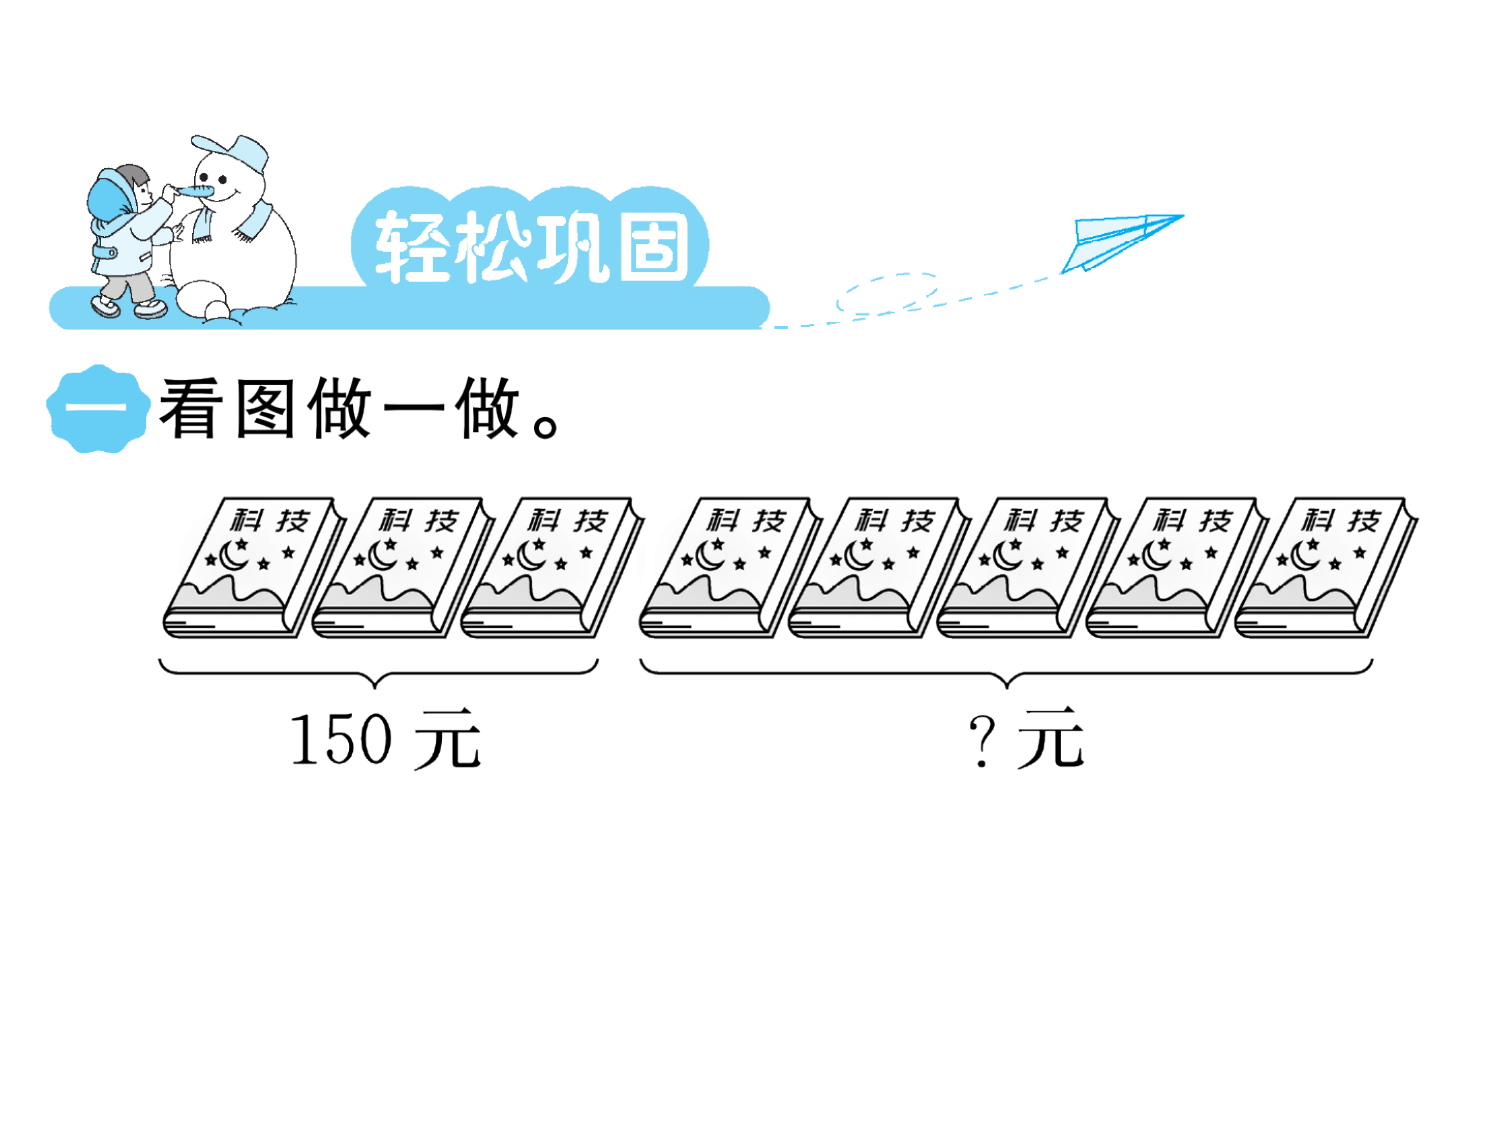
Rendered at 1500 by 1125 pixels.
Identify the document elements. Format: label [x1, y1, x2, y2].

picture [41, 113, 1459, 994]
